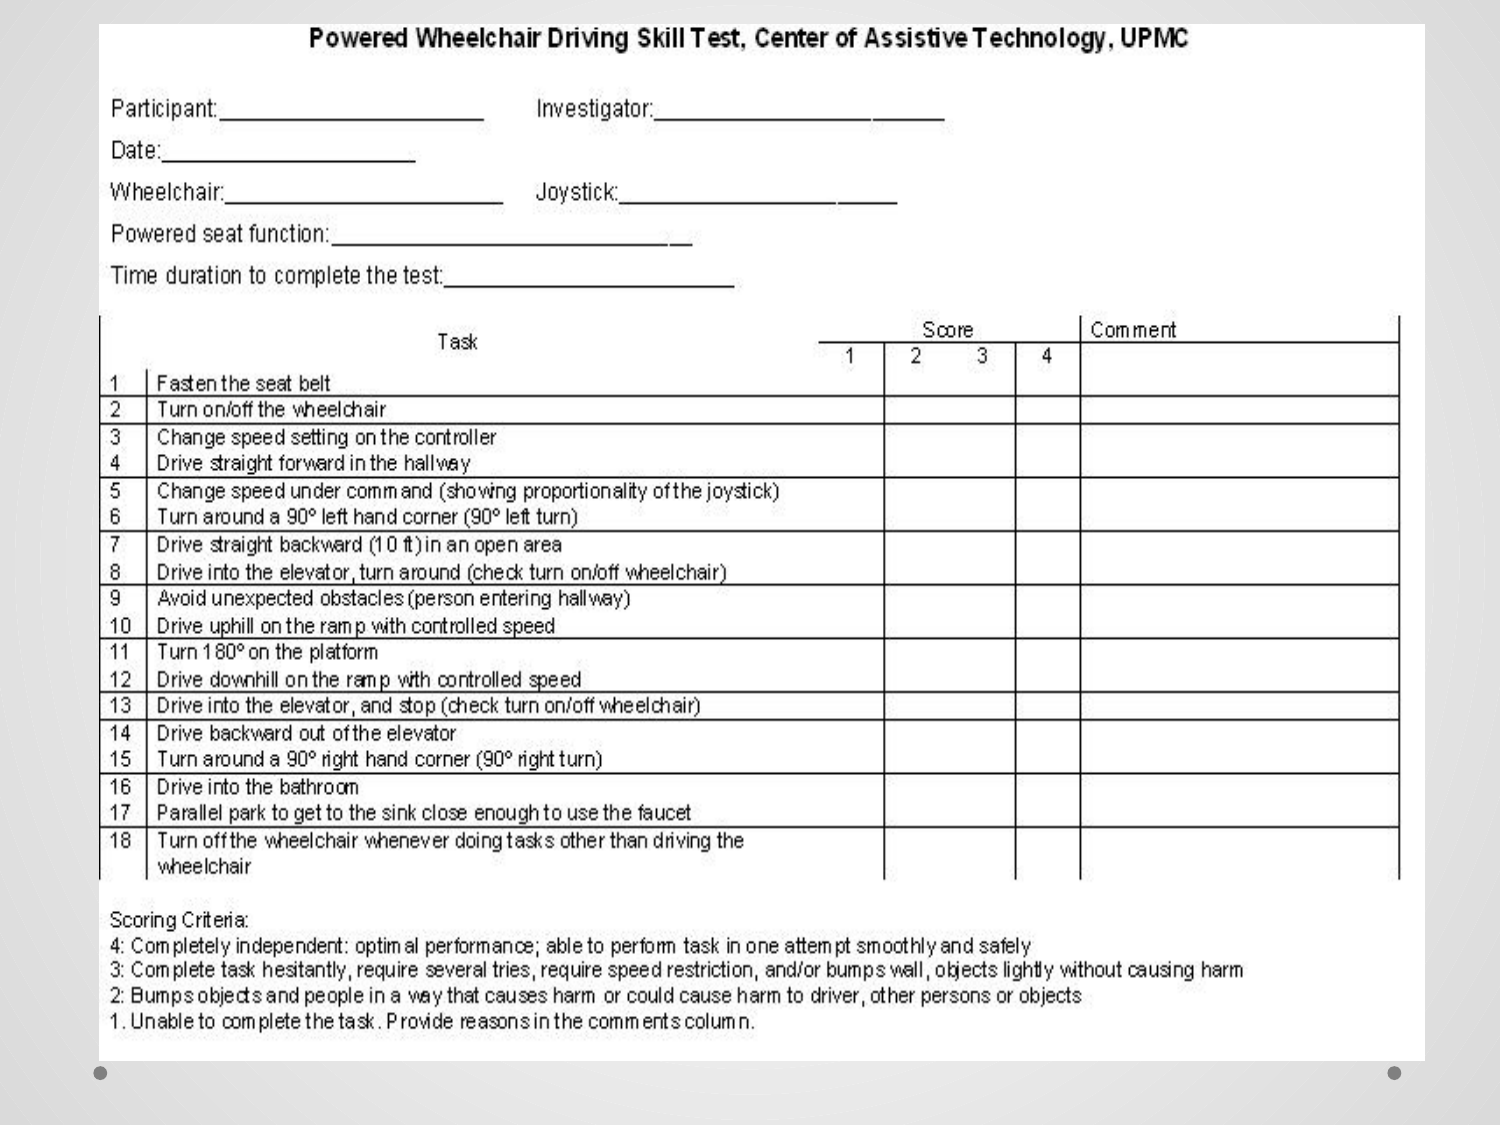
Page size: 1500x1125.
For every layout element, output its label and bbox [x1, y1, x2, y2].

picture [99, 24, 1426, 1062]
